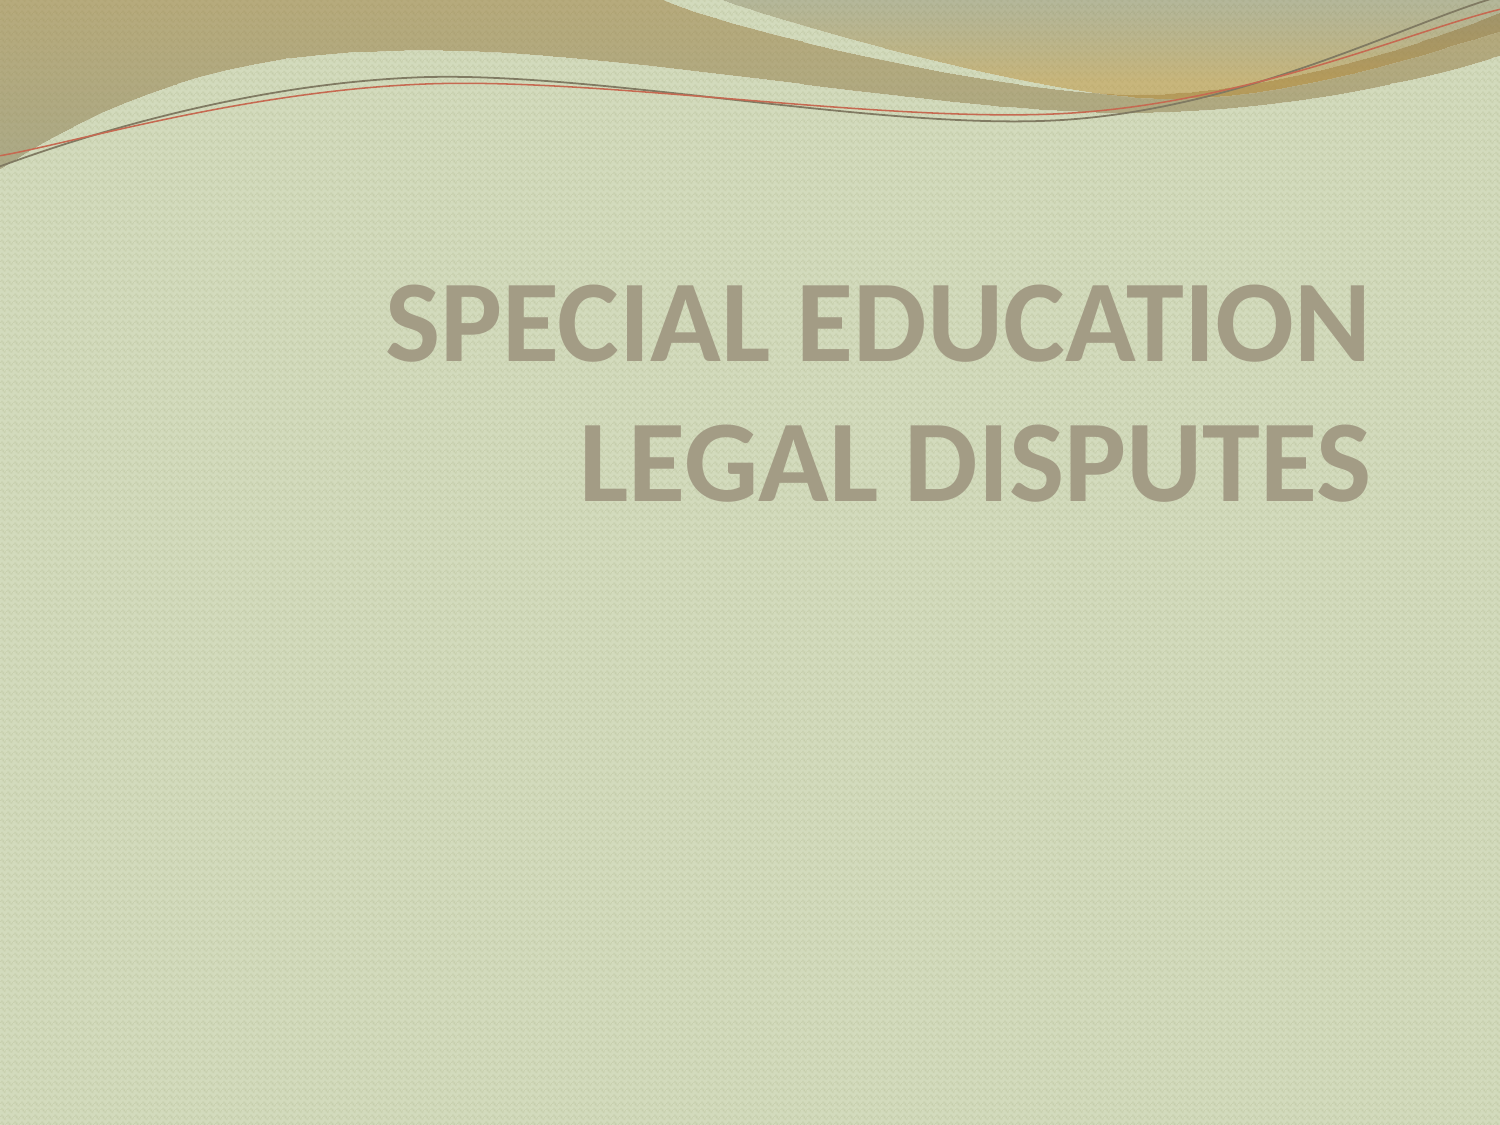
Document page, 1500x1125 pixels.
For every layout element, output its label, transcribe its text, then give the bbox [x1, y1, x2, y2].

title SPECIAL EDUCATION LEGAL DISPUTES [87, 224, 1376, 525]
